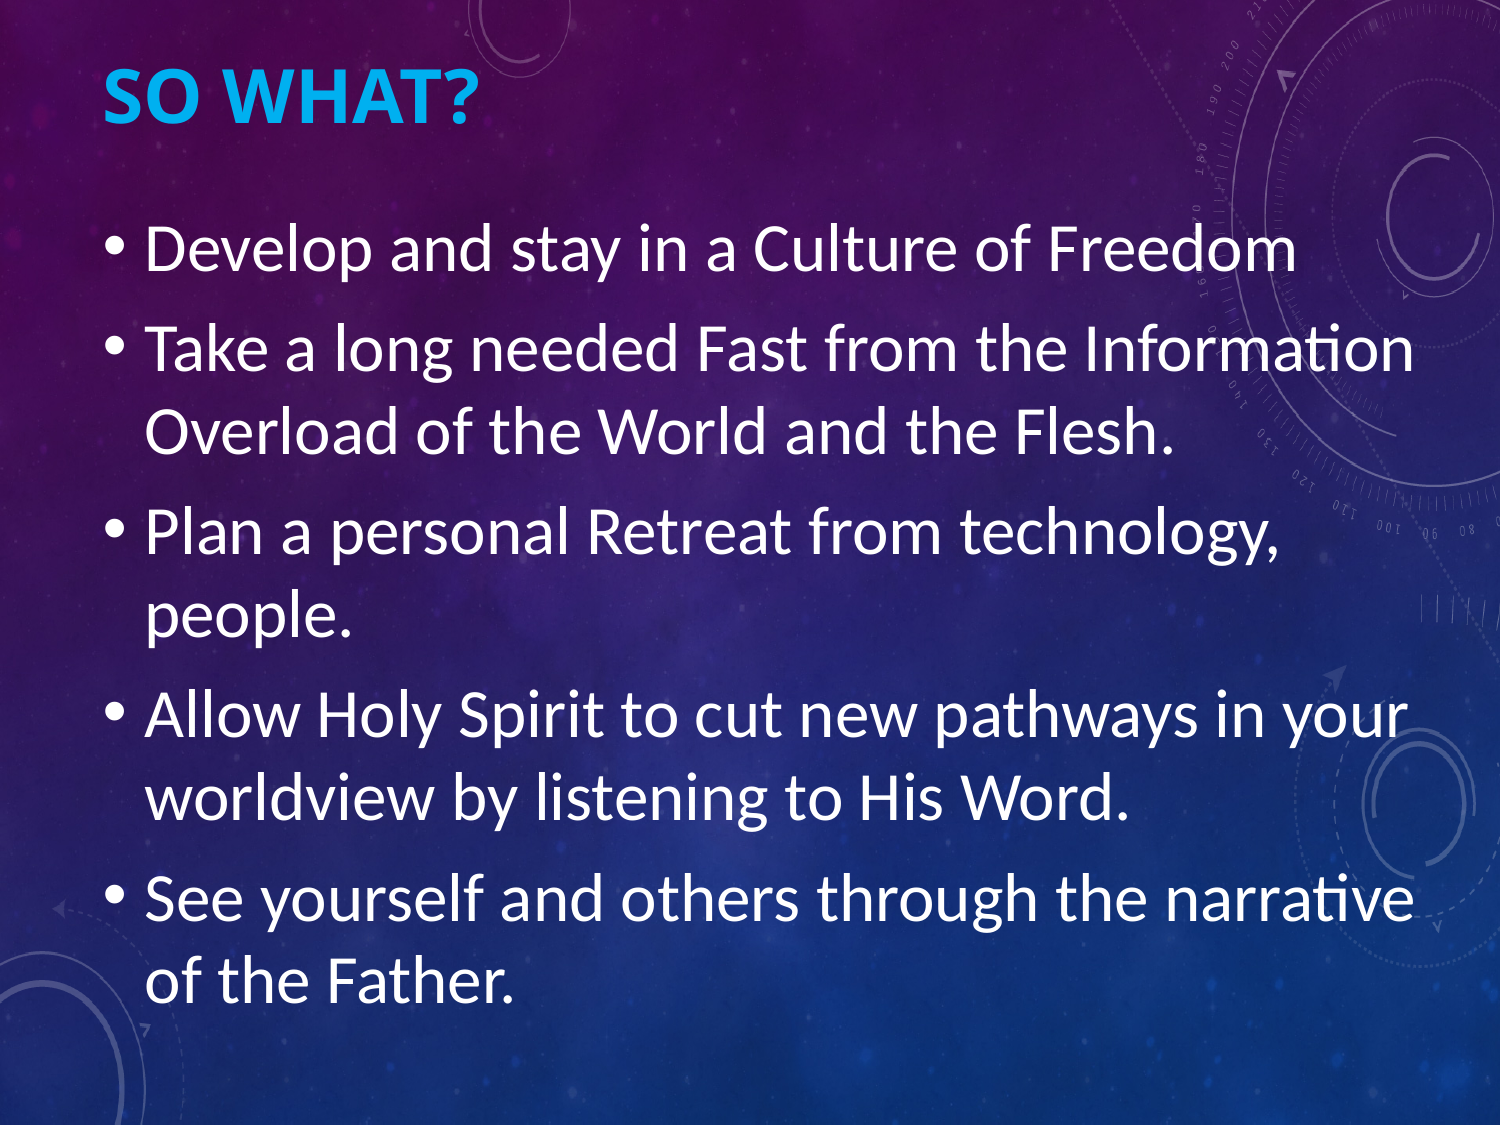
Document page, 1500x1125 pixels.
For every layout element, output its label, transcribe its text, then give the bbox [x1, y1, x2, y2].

title So What? [87, 12, 1334, 175]
list Develop and stay in a Culture of Freedom Take a long needed Fast from the Information Overload of the World and the Flesh. Plan a personal Retreat from technology, people. Allow Holy Spirit to cut new pathways in your worldview by listening to His Word. See yourself and others through the narrative of the Father. [87, 187, 1466, 1088]
picture [0, 0, 1500, 1125]
